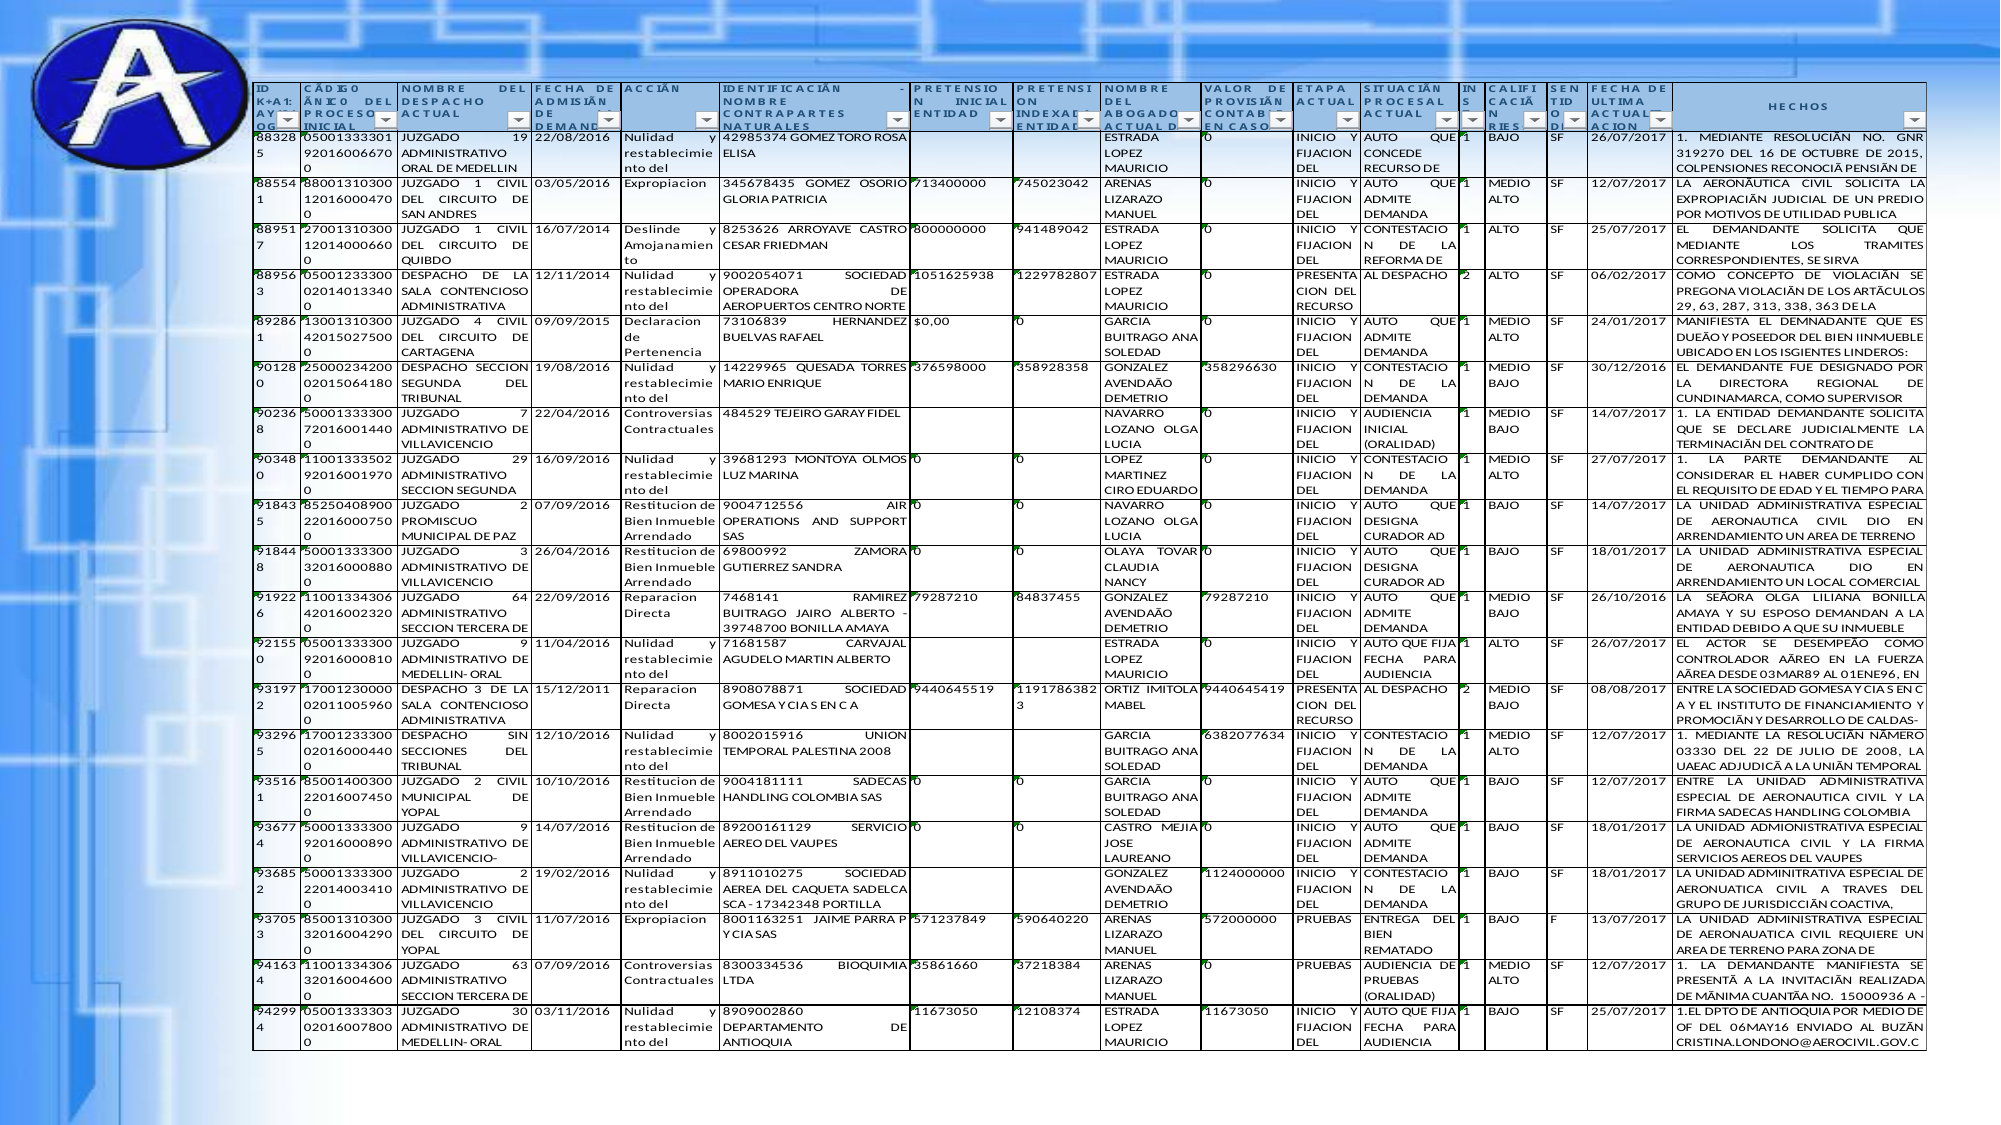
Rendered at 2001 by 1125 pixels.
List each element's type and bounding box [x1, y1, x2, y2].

text_box [252, 81, 1928, 1052]
picture [0, 0, 2000, 1125]
